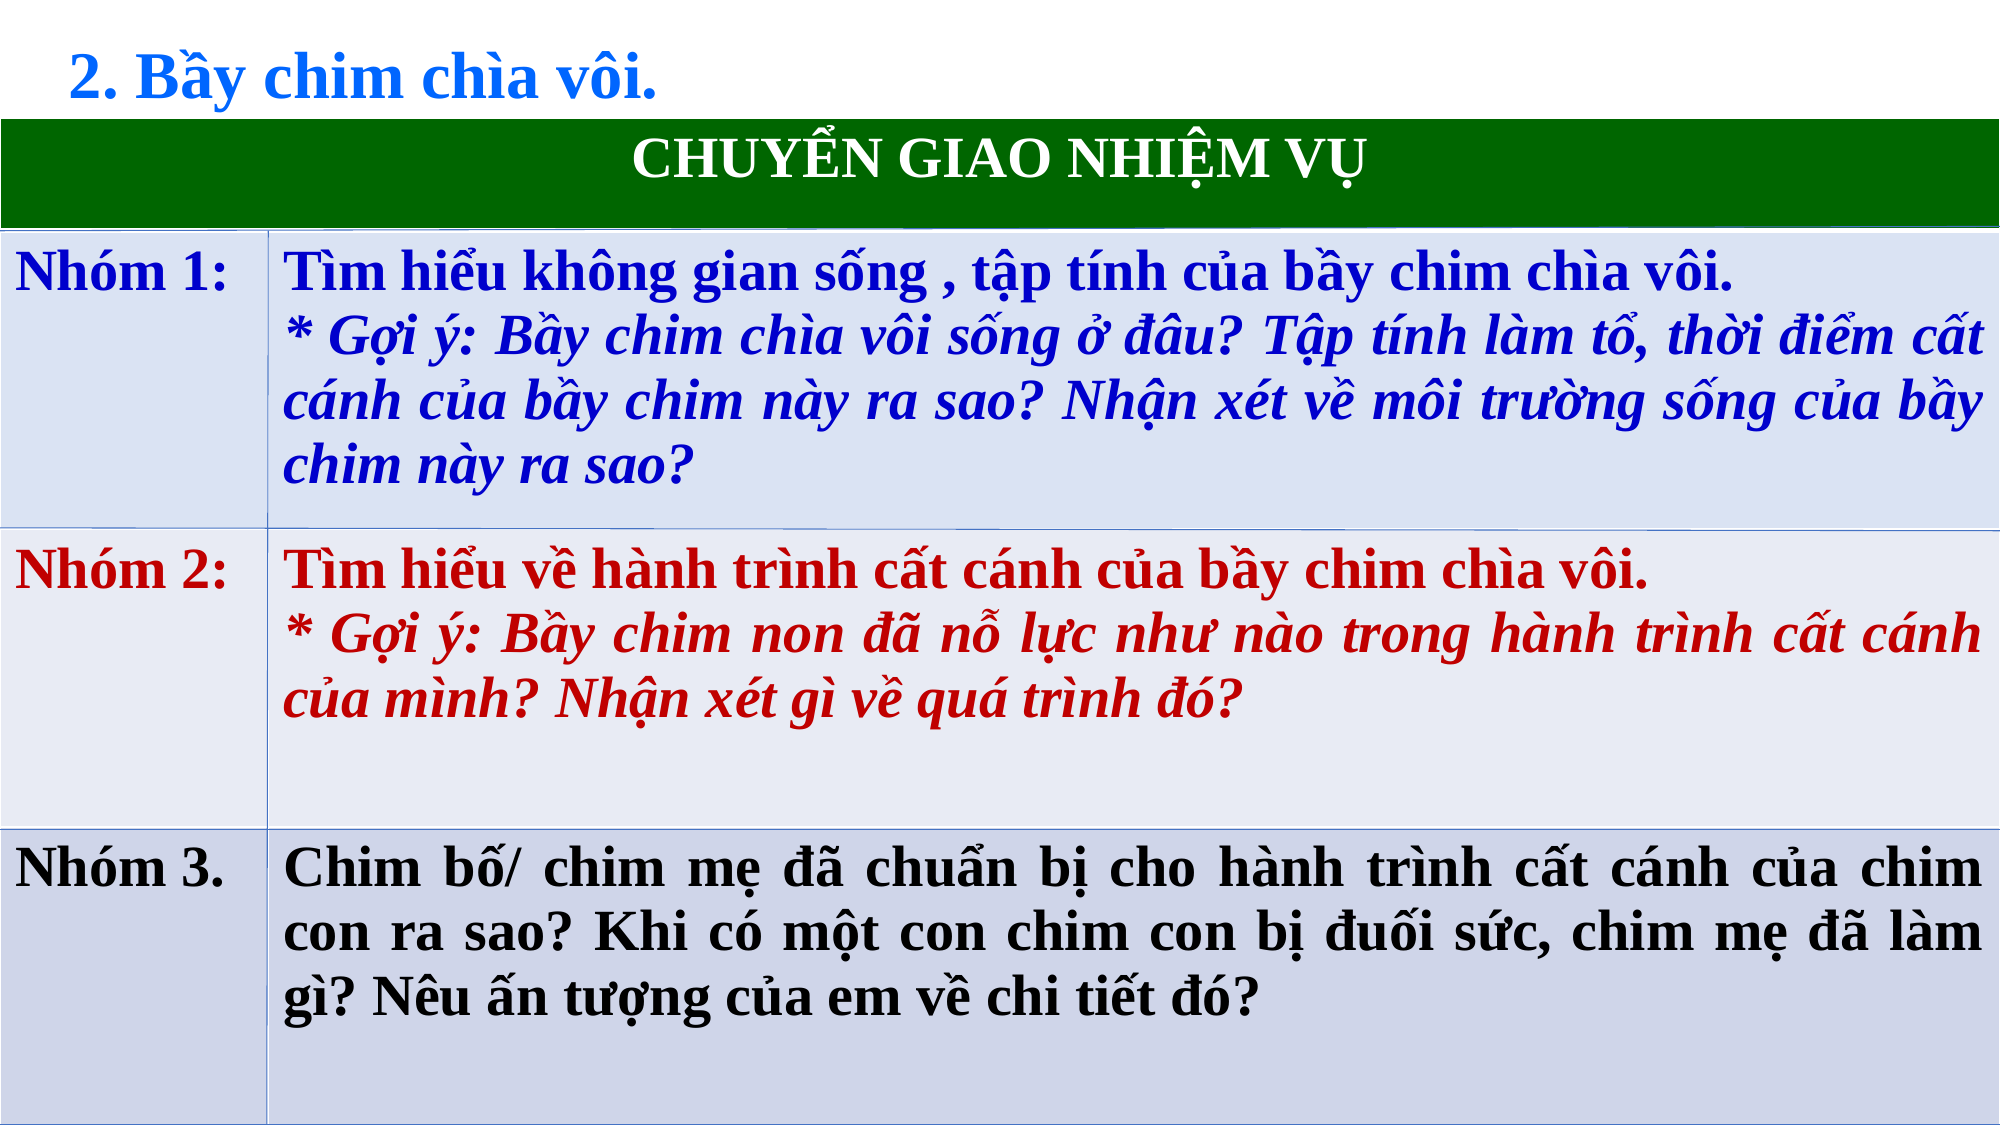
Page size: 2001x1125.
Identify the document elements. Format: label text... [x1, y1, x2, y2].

table_cell Nhóm 3. [1, 830, 266, 1124]
table_cell Nhóm 1: [1, 233, 266, 527]
text_box 2. Bầy chim chìa vôi. [54, 12, 1496, 117]
table_cell Chim bố/ chim mẹ đã chuẩn bị cho hành trình cất cánh của chim con ra sao? Khi có một con chim con bị đuối sức, chim mẹ đã làm gì? Nêu ấn tượng của em về chi tiết đó? [269, 830, 1999, 1124]
table_cell Nhóm 2: [1, 531, 266, 826]
table_cell Tìm hiểu không gian sống , tập tính của bầy chim chìa vôi. * Gợi ý: Bầy chim chìa vôi sống ở đâu? Tập tính làm tổ, thời điểm cất cánh của bầy chim này ra sao? Nhận xét về môi trường sống của bầy chim này ra sao? [269, 233, 1999, 527]
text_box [0, 226, 2000, 231]
table_header CHUYỂN GIAO NHIỆM VỤ [1, 119, 1999, 226]
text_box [0, 527, 2000, 531]
table_cell Tìm hiểu về hành trình cất cánh của bầy chim chìa vôi. * Gợi ý: Bầy chim non đã nỗ lực như nào trong hành trình cất cánh của mình? Nhận xét gì về quá trình đó? [269, 531, 1999, 826]
